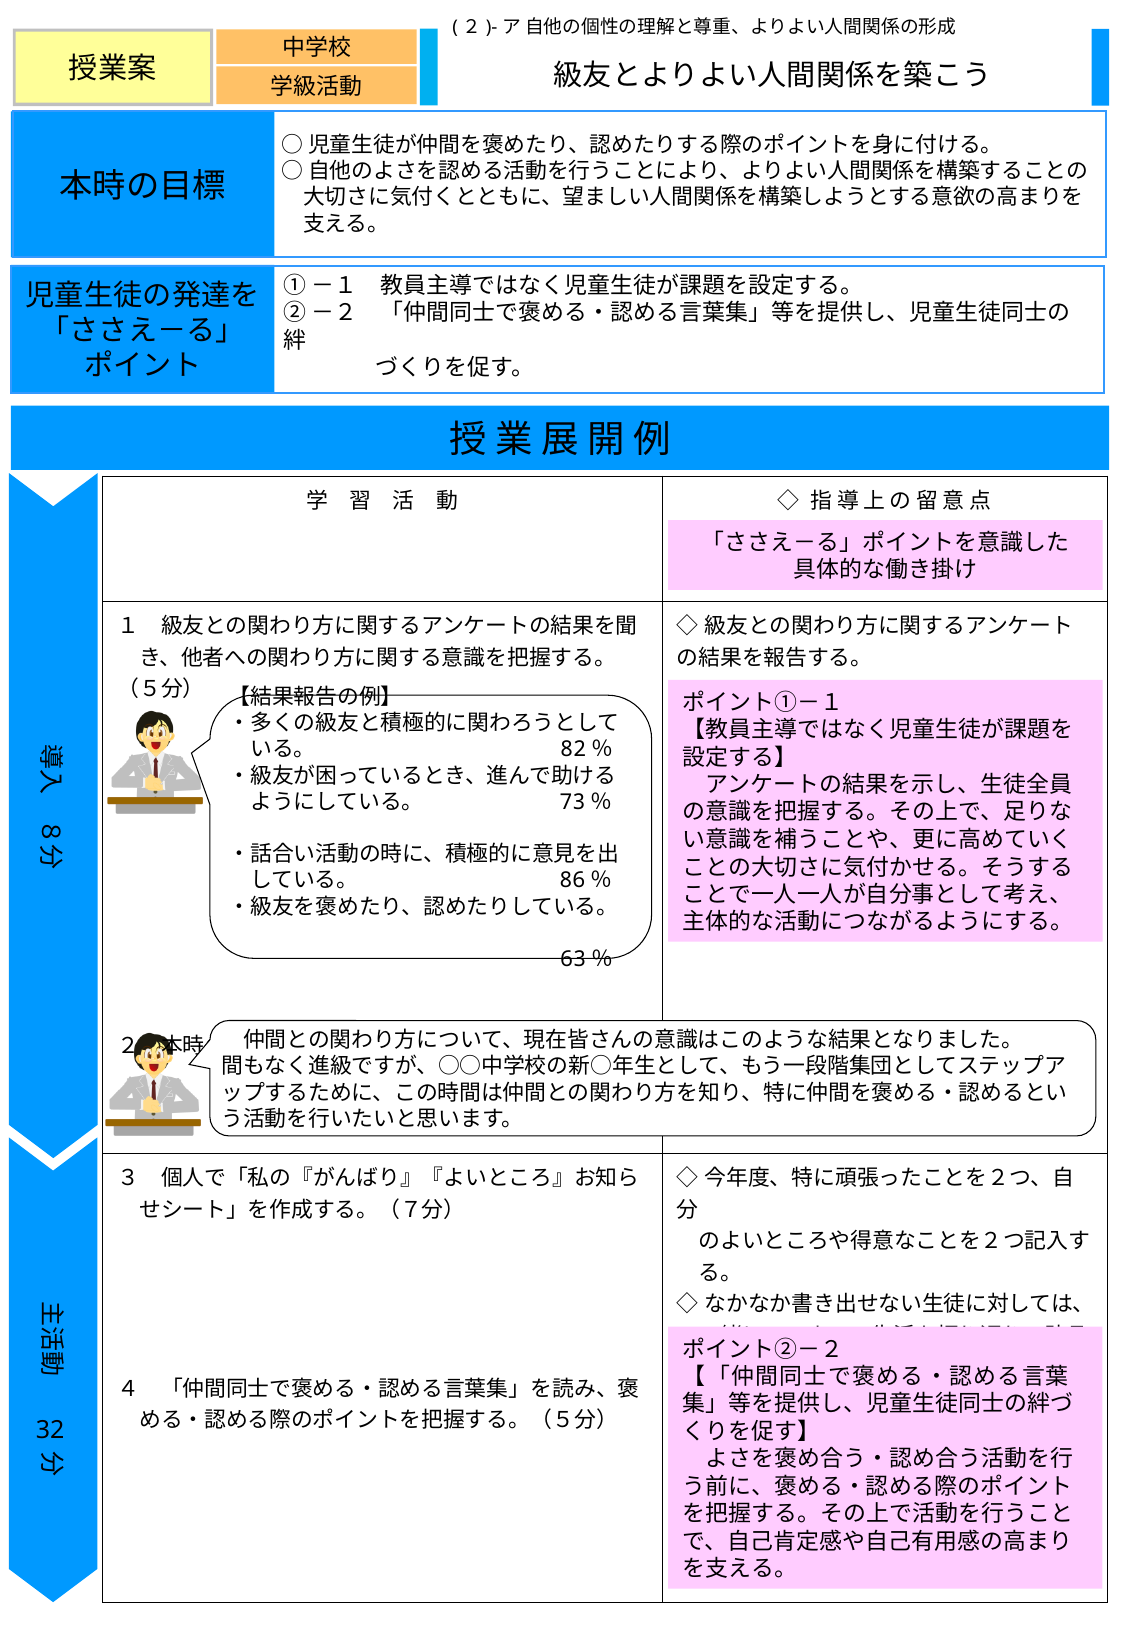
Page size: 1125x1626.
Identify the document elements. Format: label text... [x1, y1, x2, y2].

text_box [8, 974, 98, 1125]
text_box 授業案 [15, 31, 210, 103]
text_box ①－１ 教員主導ではなく児童生徒が課題を設定する。 ②－２ 「仲間同士で褒める・認める言葉集」等を提供し、児童生徒同士の絆 づくりを促す。 [268, 301, 1103, 377]
table_header ◇ 指 導 上 の 留 意 点 [663, 477, 1107, 601]
text_box 級友とよりよい人間関係を築こう [437, 50, 1108, 98]
text_box ポイント②－２ 【「仲間同士で褒める・認める言葉集」等を提供し、児童生徒同士の絆づくりを促す】 よさを褒め合う・認め合う活動を行う前に、褒める・認める際のポイントを把握する。その上で活動を行うことで、自己肯定感や自己有用感の高まりを支える。 [668, 1326, 1103, 1589]
text_box 導入 ８分 [7, 642, 99, 974]
picture [103, 1032, 203, 1136]
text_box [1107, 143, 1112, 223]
text_box [419, 28, 438, 106]
text_box [12, 110, 1107, 258]
text_box [8, 1137, 98, 1603]
table_cell １ 級友との関わり方に関するアンケートの結果を聞 き、他者への関わり方に関する意識を把握する。 （５分） ２ 本時の活動内容を把握する。（３分） [103, 1069, 662, 1153]
text_box 主活動 分 [9, 1078, 98, 1450]
text_box 仲間との関わり方について、現在皆さんの意識はこのような結果となりました。 間もなく進級ですが、○○中学校の新○年生として、もう一段階集団としてステップア ップするために、この時間は仲間との関わり方を知り、特に仲間を褒める・認めるという活動を行いたいと思います。 [203, 1019, 1097, 1137]
text_box [8, 473, 98, 642]
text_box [216, 29, 417, 105]
table_cell ３ 個人で「私の『がんばり』『よいところ』お知ら せシート」を作成する。（７分） ４ 「仲間同士で褒める・認める言葉集」を読み、褒 める・認める際のポイントを把握する。（５分） [103, 1154, 662, 1602]
text_box [12, 28, 214, 107]
text_box [10, 265, 1105, 394]
text_box 「ささえ－る」ポイントを意識した 具体的な働き掛け [668, 520, 1103, 590]
table_cell ◇今年度、特に頑張ったことを２つ、自分 のよいところや得意なことを２つ記入す る。 ◇なかなか書き出せない生徒に対しては、 一緒にここまでの生活を振り返り、助言 を行う。 [663, 1154, 1107, 1602]
text_box 32 [21, 1406, 98, 1452]
text_box 授 業 展 開 例 [10, 405, 1110, 470]
table_cell １ 級友との関わり方に関するアンケートの結果を聞 き、他者への関わり方に関する意識を把握する。 （５分） ２ 本時の活動内容を把握する。（３分） [103, 602, 662, 1045]
text_box [1091, 28, 1110, 106]
table_header 学 習 活 動 [103, 477, 662, 601]
text_box (２)-ア 自他の個性の理解と尊重、よりよい人間関係の形成 [437, 7, 1087, 46]
picture [105, 710, 205, 814]
text_box ポイント①－１ 【教員主導ではなく児童生徒が課題を設定する】 アンケートの結果を示し、生徒全員の意識を把握する。その上で、足りない意識を補うことや、更に高めていくことの大切さに気付かせる。そうすることで一人一人が自分事として考え、主体的な活動につながるようにする。 [668, 679, 1103, 942]
table_cell ◇級友との関わり方に関するアンケートの結果を報告する。 [663, 602, 1107, 1153]
text_box 【結果報告の例】 ・多くの級友と積極的に関わろうとして いる。 82％ ・級友が困っているとき、進んで助ける ようにしている。 73％ ・話合い活動の時に、積極的に意見を出 している。 86％ ・級友を褒めたり、認めたりしている。 63％ [205, 694, 653, 960]
